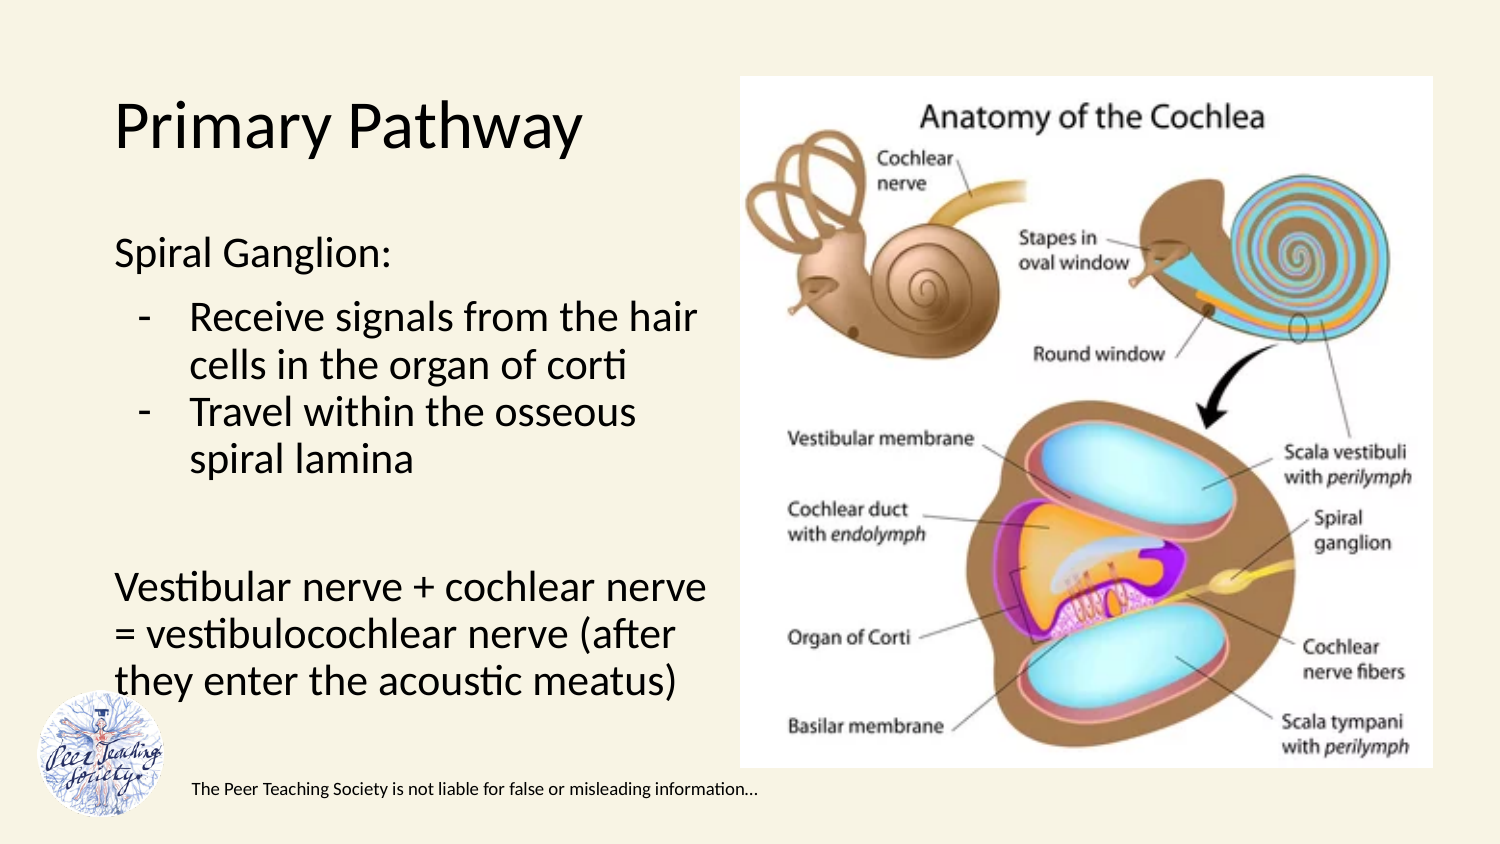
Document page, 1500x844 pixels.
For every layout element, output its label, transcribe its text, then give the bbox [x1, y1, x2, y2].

picture [740, 75, 1433, 768]
picture [37, 690, 164, 818]
list Spiral Ganglion: Receive signals from the hair cells in the organ of corti Travel within the osseous spiral lamina Vestibular nerve + cochlear nerve = vestibulocochlear nerve (after they enter the acoustic meatus) [103, 224, 735, 760]
title Primary Pathway [103, 44, 1397, 208]
text_box The Peer Teaching Society is not liable for false or misleading information… [180, 771, 804, 806]
